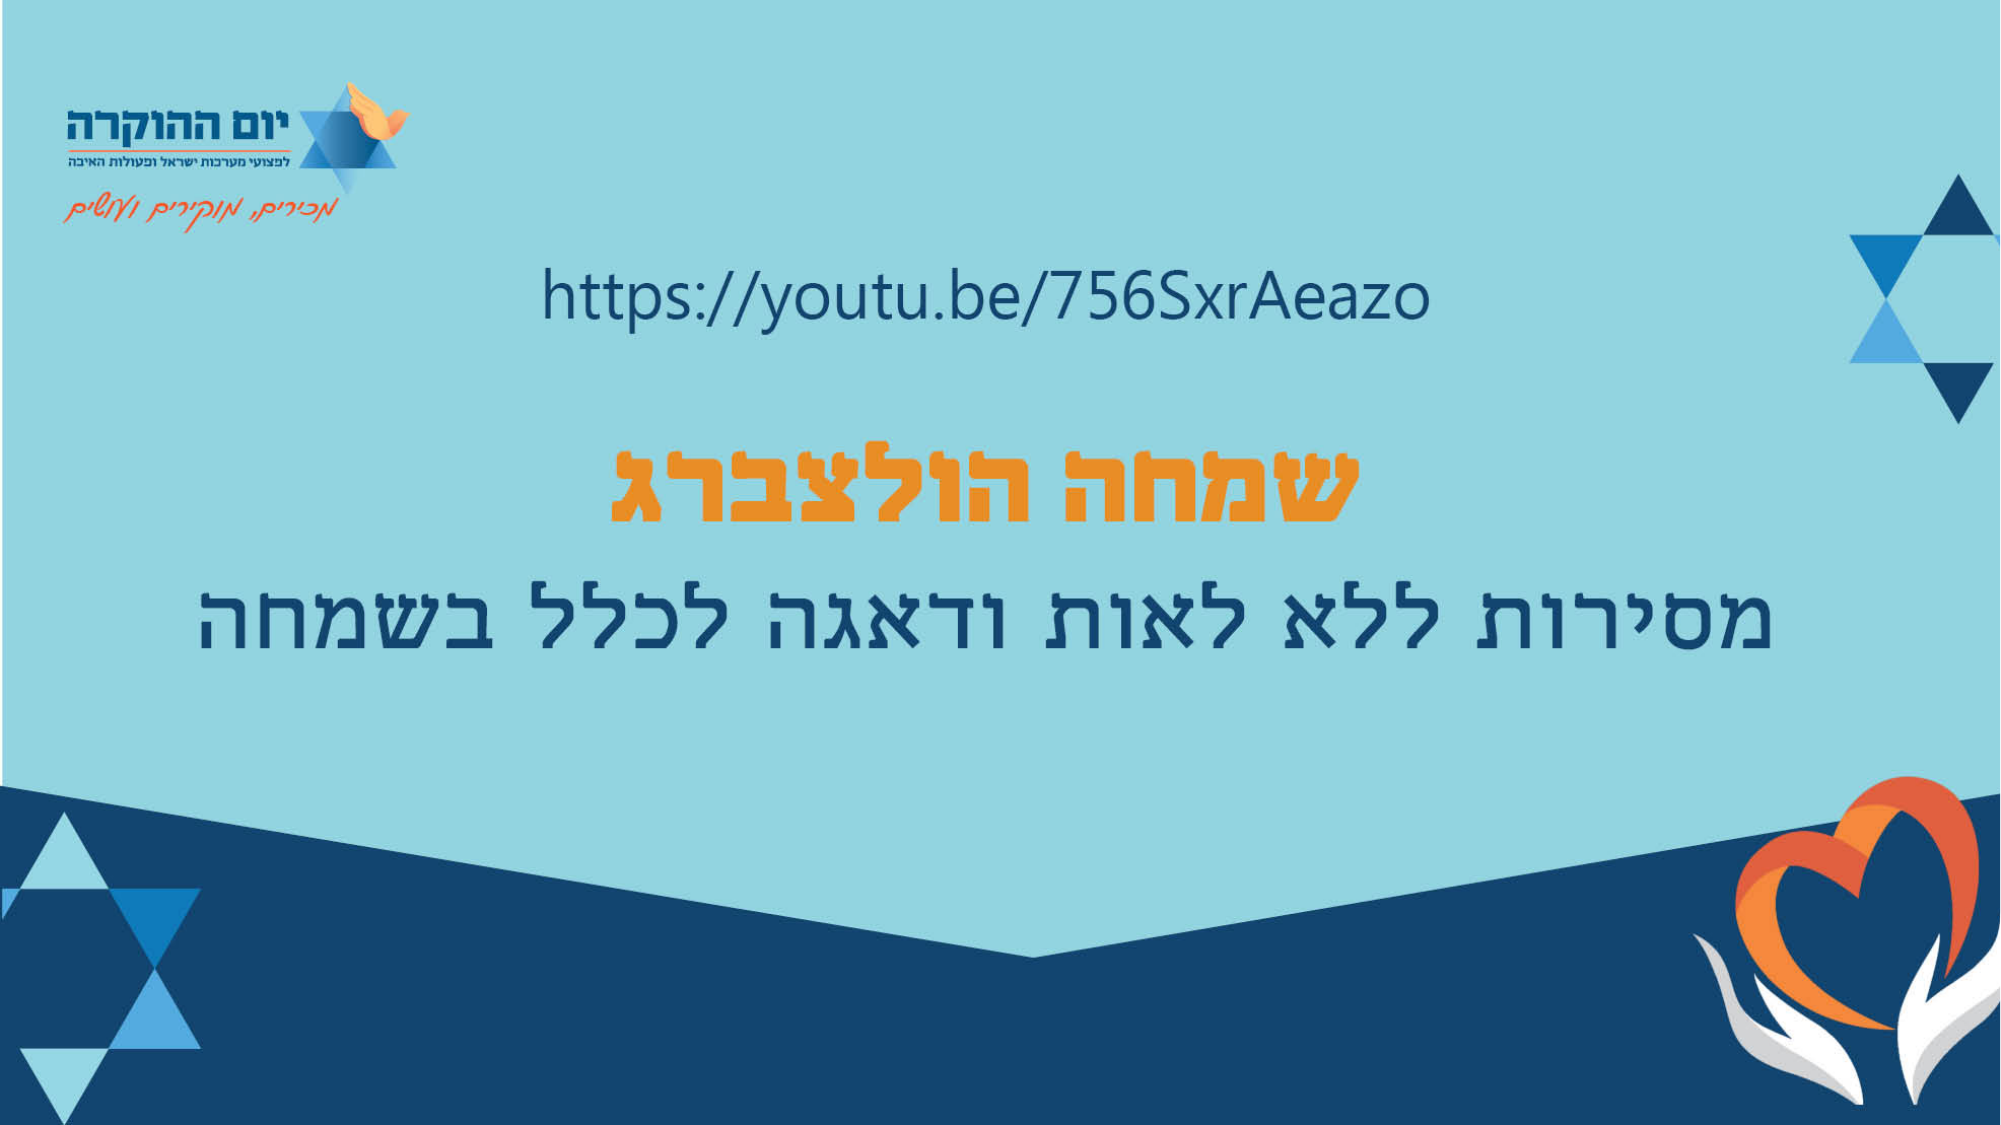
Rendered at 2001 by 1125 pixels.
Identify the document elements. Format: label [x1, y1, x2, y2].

text_box [0, 0, 2000, 1125]
text_box [426, 224, 1532, 397]
